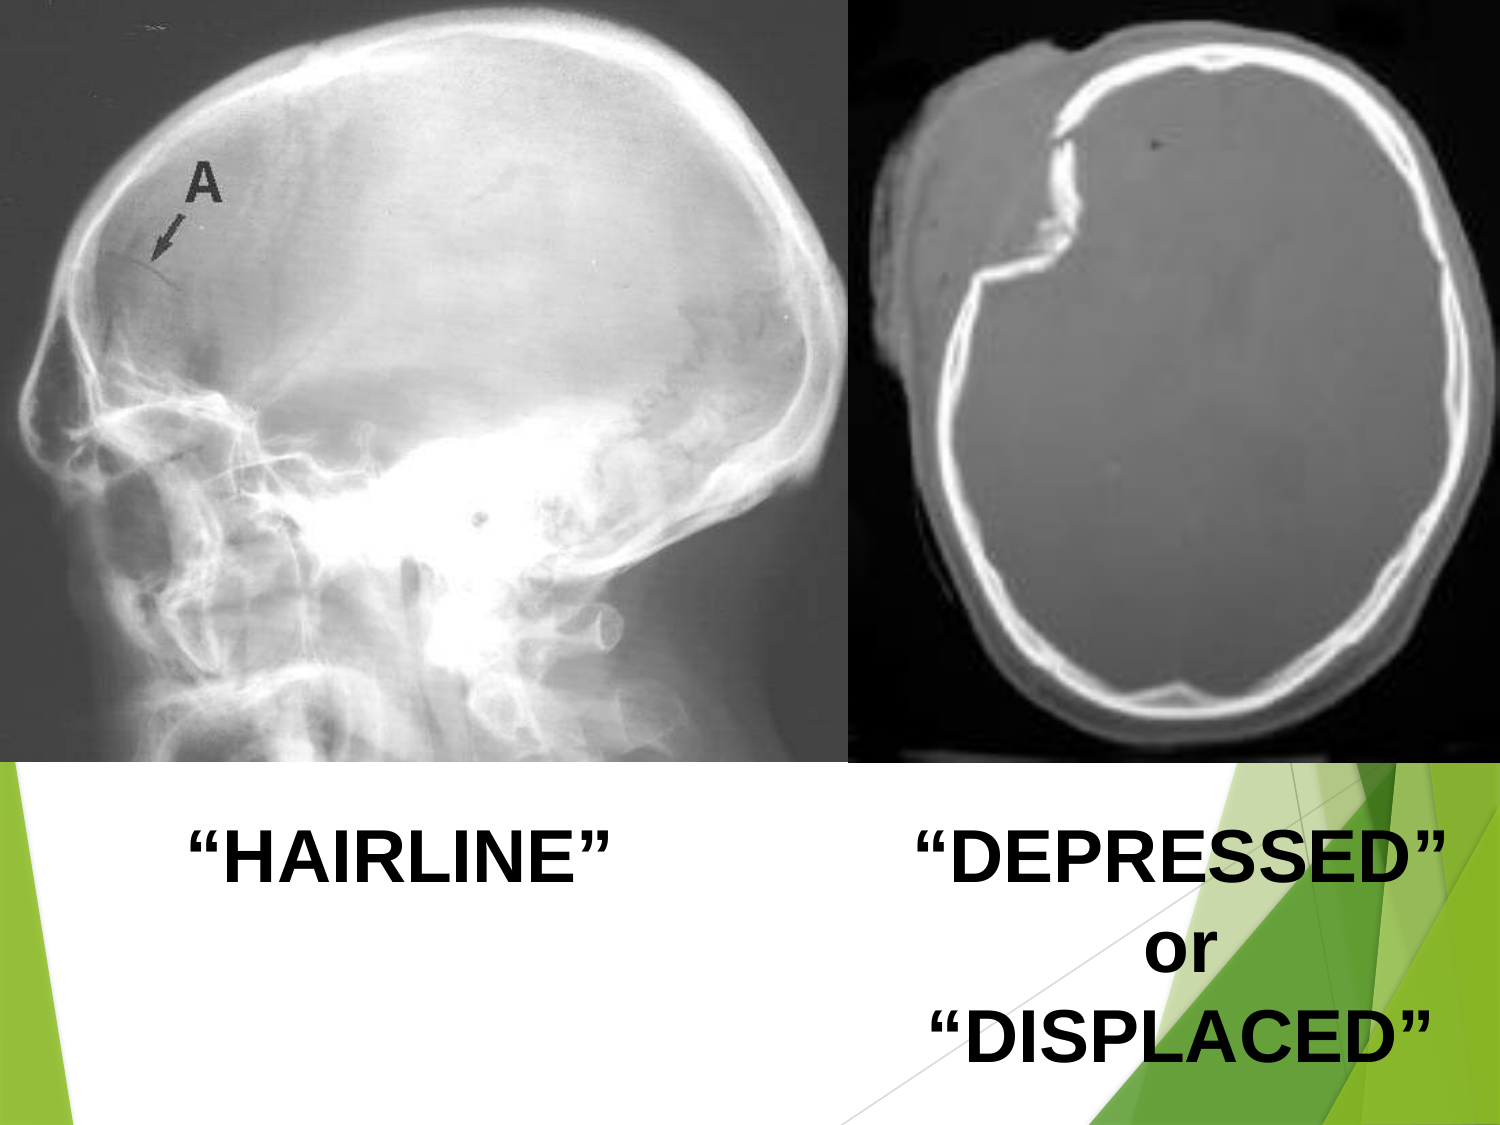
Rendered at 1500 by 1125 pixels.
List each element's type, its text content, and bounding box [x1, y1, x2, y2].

text_box “DEPRESSED”or “DISPLACED” [887, 799, 1475, 1085]
text_box “HAIRLINE” [24, 799, 775, 905]
picture [0, 0, 1500, 763]
